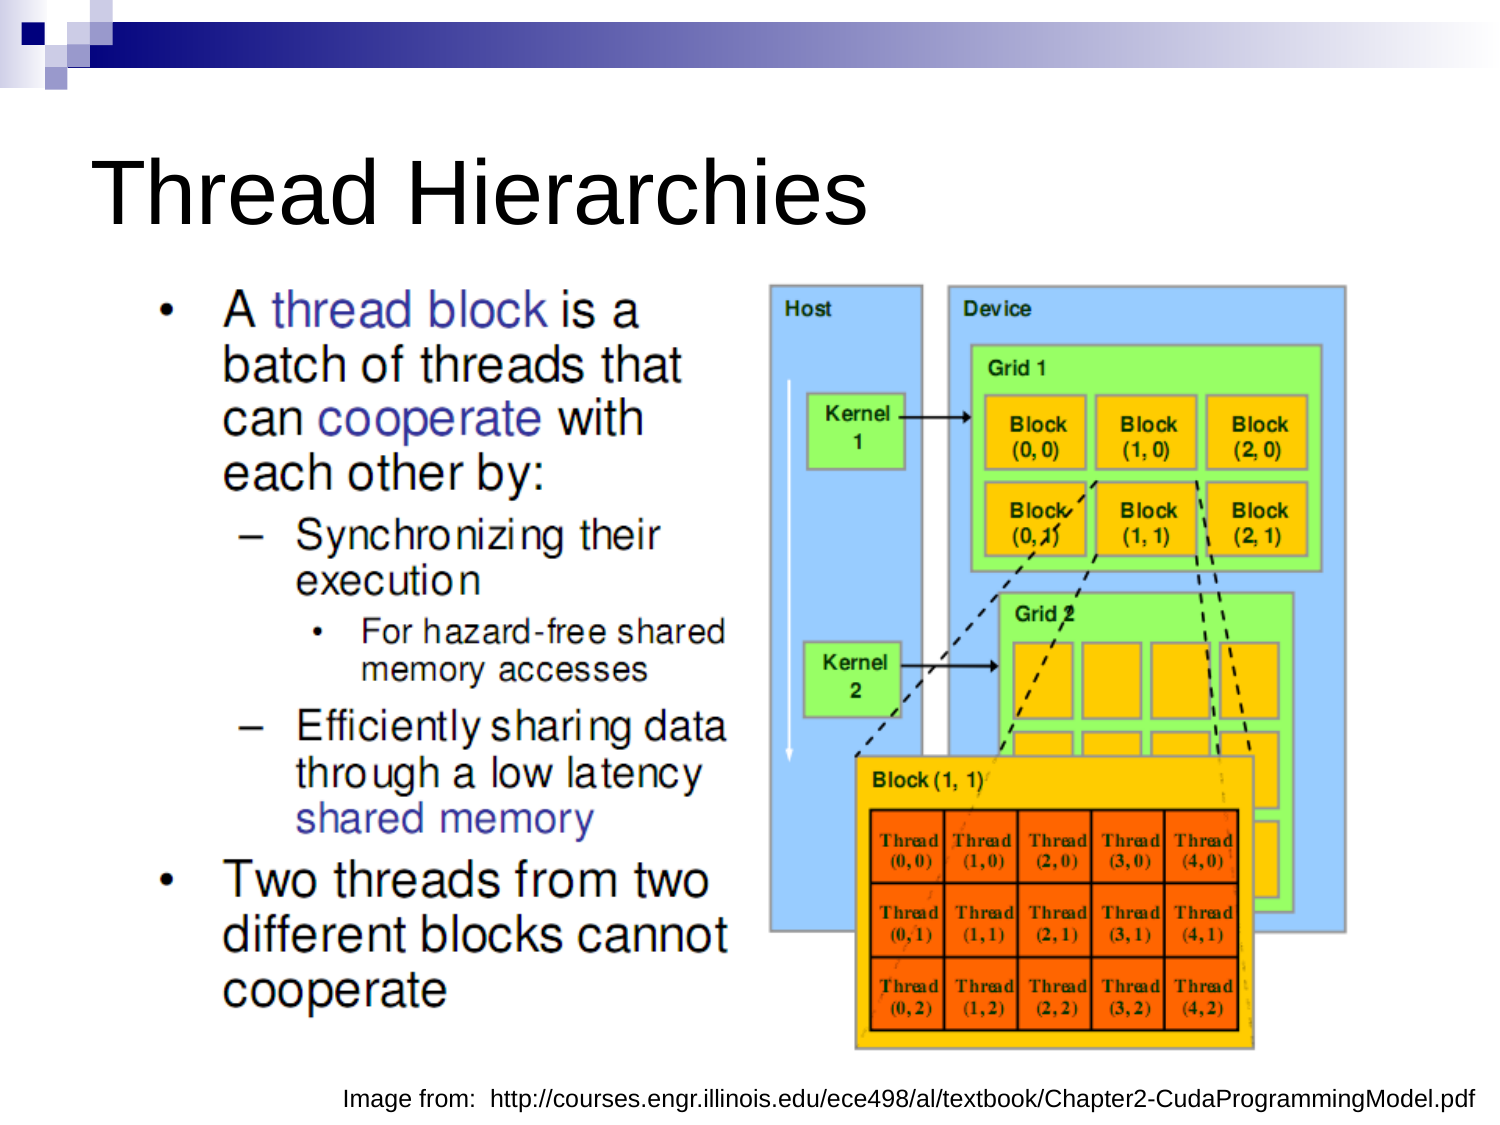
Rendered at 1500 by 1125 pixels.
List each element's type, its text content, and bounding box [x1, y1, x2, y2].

text_box Image from: http://courses.engr.illinois.edu/ece498/al/textbook/Chapter2-CudaProgrammingModel.pdf [0, 1074, 1500, 1120]
picture [126, 263, 1374, 1063]
title Thread Hierarchies [75, 75, 1425, 300]
